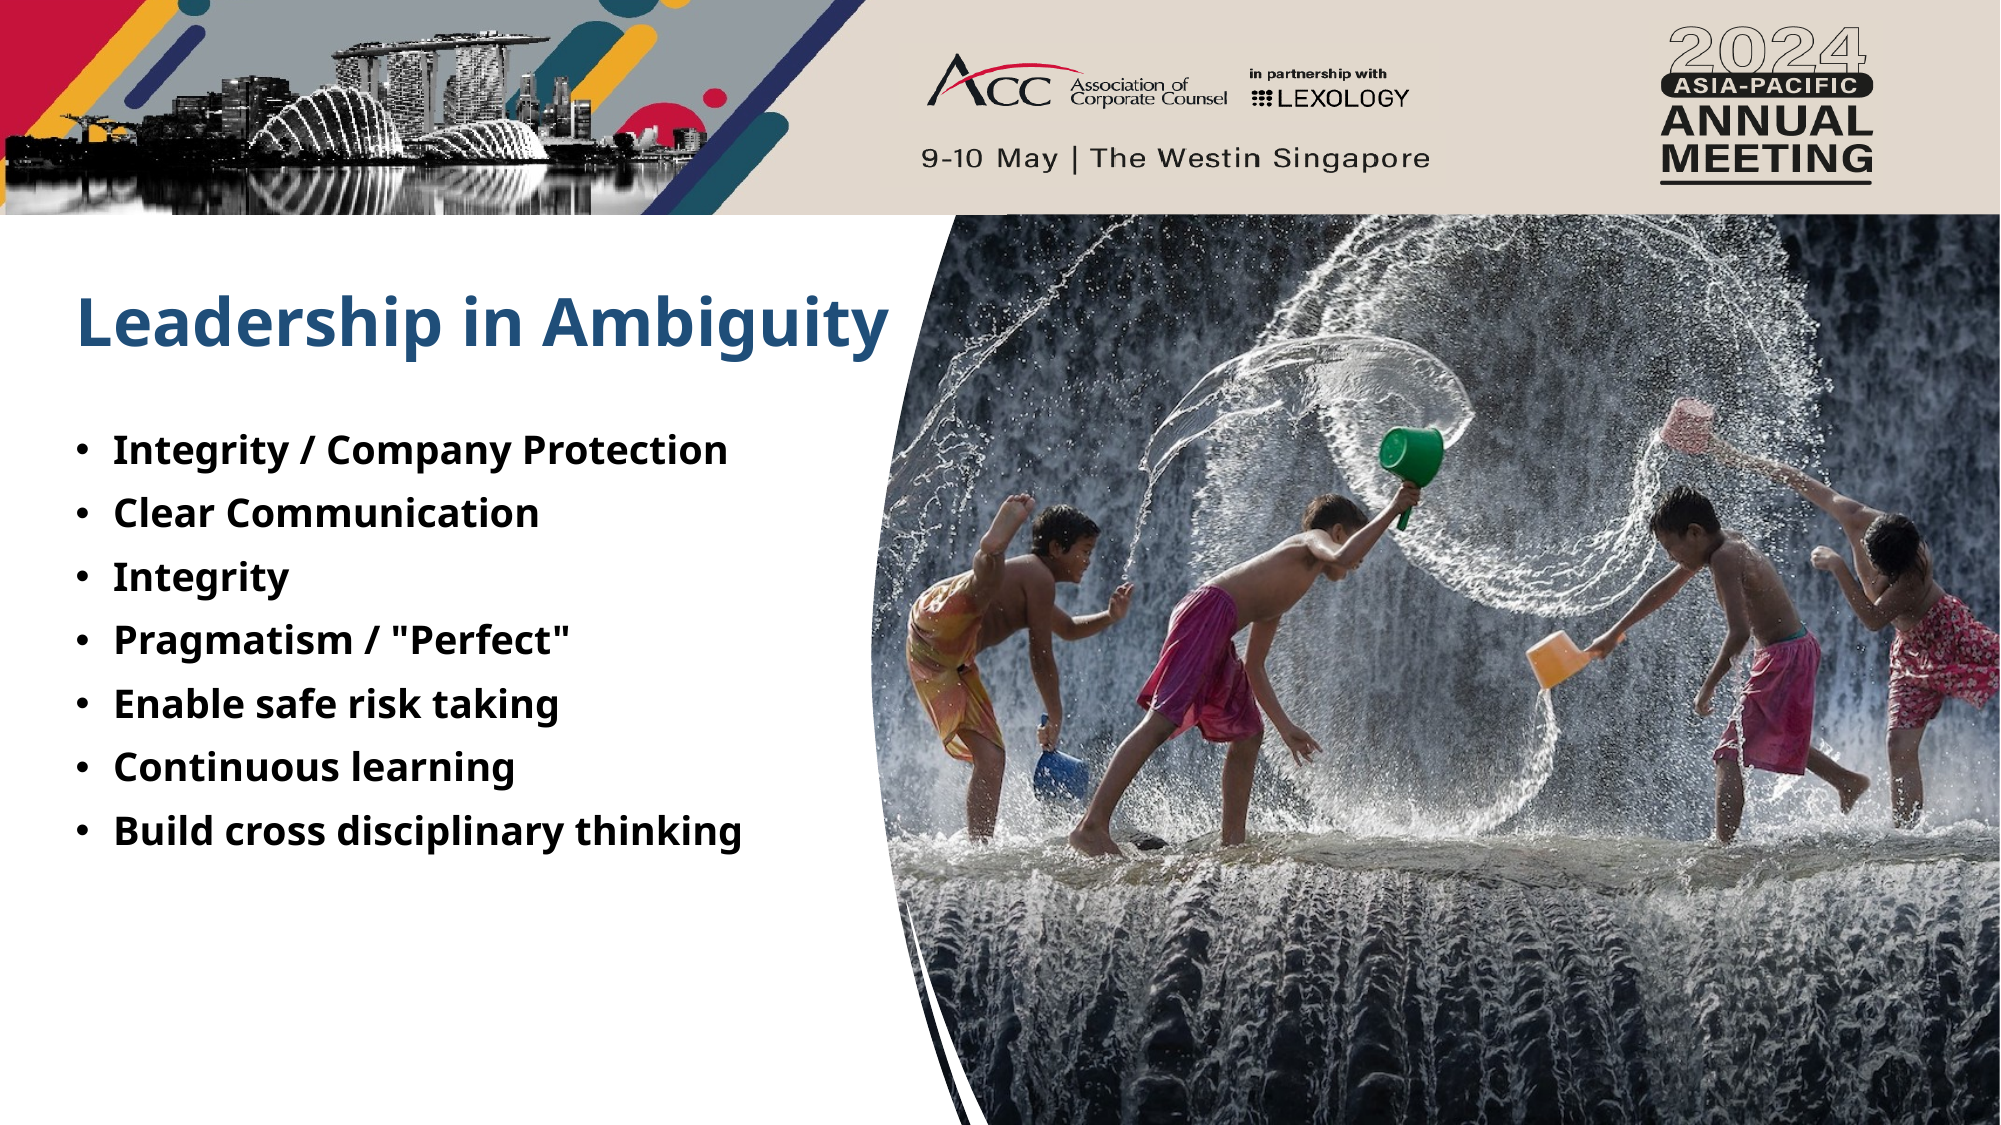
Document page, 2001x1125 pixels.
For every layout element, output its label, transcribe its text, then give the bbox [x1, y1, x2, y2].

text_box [0, 0, 2000, 215]
title Leadership in Ambiguity [60, 215, 871, 369]
picture [871, 215, 2000, 1125]
list Integrity / Company Protection Clear Communication Integrity Pragmatism / "Perfect" Enable safe risk taking Continuous learning Build cross disciplinary thinking [60, 422, 871, 1097]
